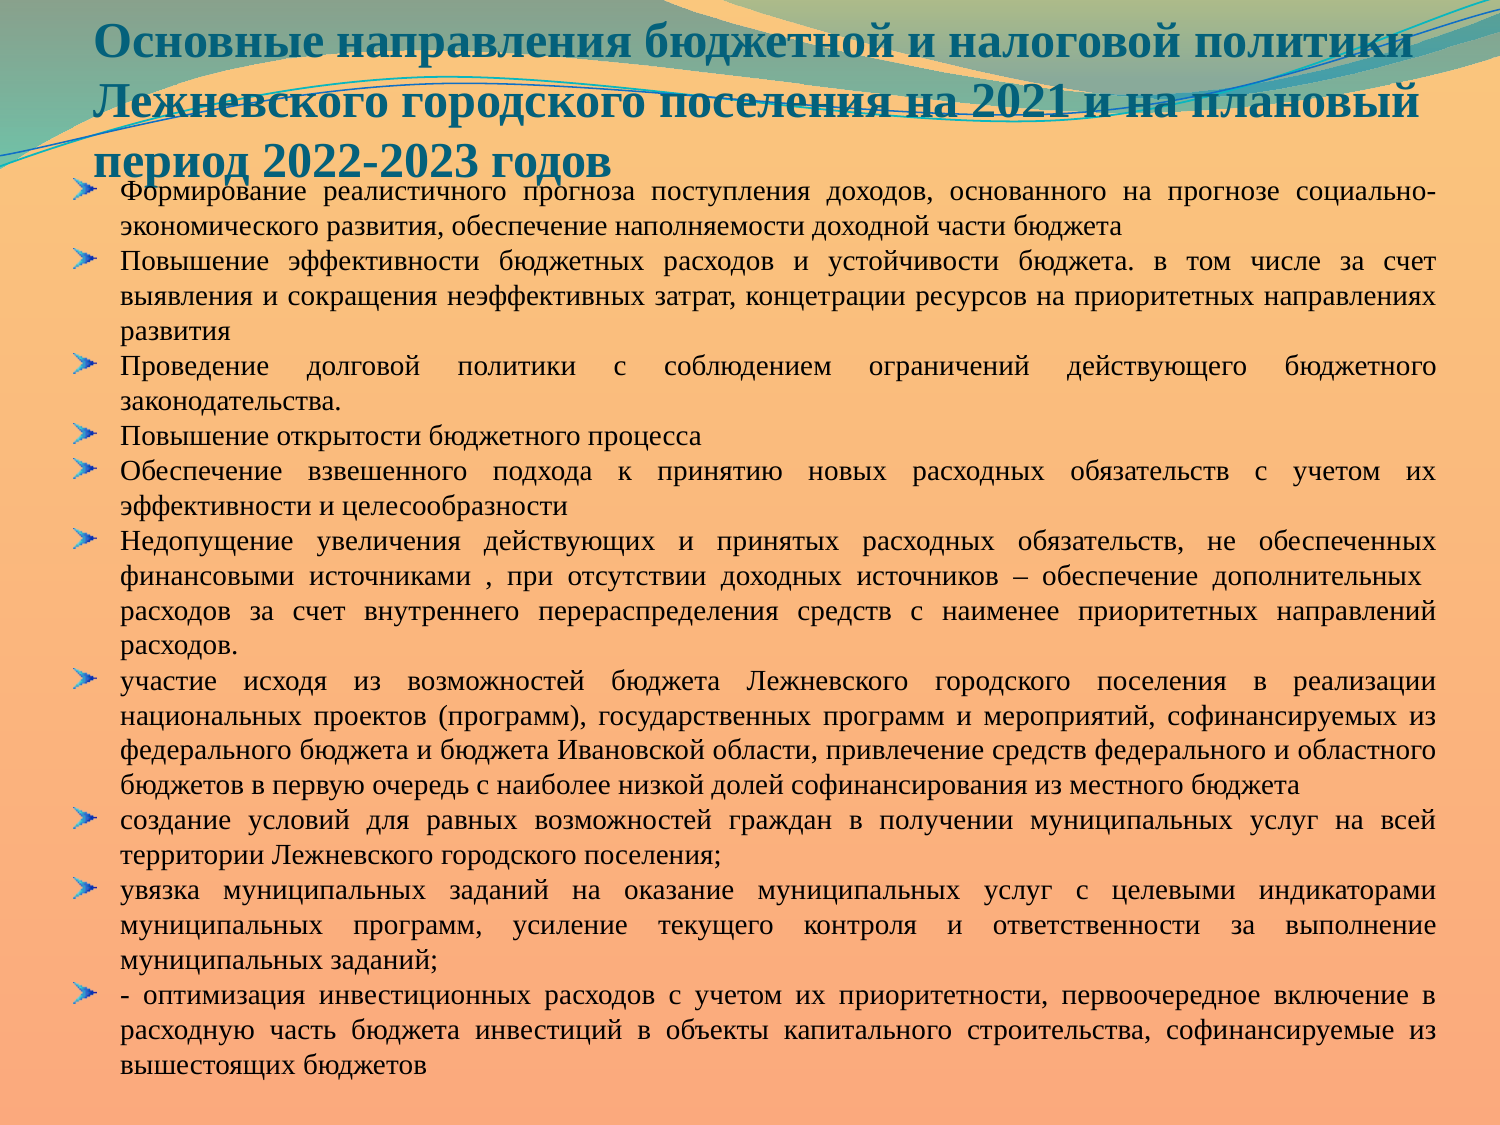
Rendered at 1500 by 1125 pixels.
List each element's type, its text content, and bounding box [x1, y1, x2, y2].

picture [73, 528, 97, 549]
picture [73, 353, 97, 374]
picture [73, 423, 97, 444]
picture [73, 178, 97, 200]
text_box Формирование реалистичного прогноза поступления доходов, основанного на прогнозе социально-экономического развития, обеспечение наполняемости доходной части бюджета Повышение эффективности бюджетных расходов и устойчивости бюджета. в том числе за счет выявления и сокращения неэффективных затрат, концетрации ресурсов на приоритетных направлениях развития Проведение долговой политики с соблюдением ограничений действующего бюджетного законодательства. Повышение открытости бюджетного процесса Обеспечение взвешенного подхода к принятию новых расходных обязательств с учетом их эффективности и целесообразности Недопущение увеличения действующих и принятых расходных обязательств, не обеспеченных финансовыми источниками , при отсутствии доходных источников – обеспечение дополнительных расходов за счет внутреннего перераспределения средств с наименее приоритетных направлений расходов. участие исходя из возможностей бюджета Лежневского городского поселения в реализации национальных проектов (программ), государственных программ и мероприятий, софинансируемых из федерального бюджета и бюджета Ивановской области, привлечение средств федерального и областного бюджетов в первую очередь с наиболее низкой долей софинансирования из местного бюджета создание условий для равных возможностей граждан в получении муниципальных услуг на всей территории Лежневского городского поселения; увязка муниципальных заданий на оказание муниципальных услуг с целевыми индикаторами муниципальных программ, усиление текущего контроля и ответственности за выполнение муниципальных заданий; - оптимизация инвестиционных расходов с учетом их приоритетности, первоочередное включение в расходную часть бюджета инвестиций в объекты капитального строительства, софинансируемые из вышестоящих бюджетов [58, 163, 1453, 1088]
picture [73, 807, 97, 829]
picture [73, 982, 97, 1004]
picture [73, 877, 97, 899]
title Основные направления бюджетной и налоговой политики Лежневского городского поселения на 2021 и на плановый период 2022-2023 годов [93, 0, 1444, 163]
picture [73, 248, 97, 269]
picture [73, 458, 97, 479]
picture [73, 668, 97, 689]
